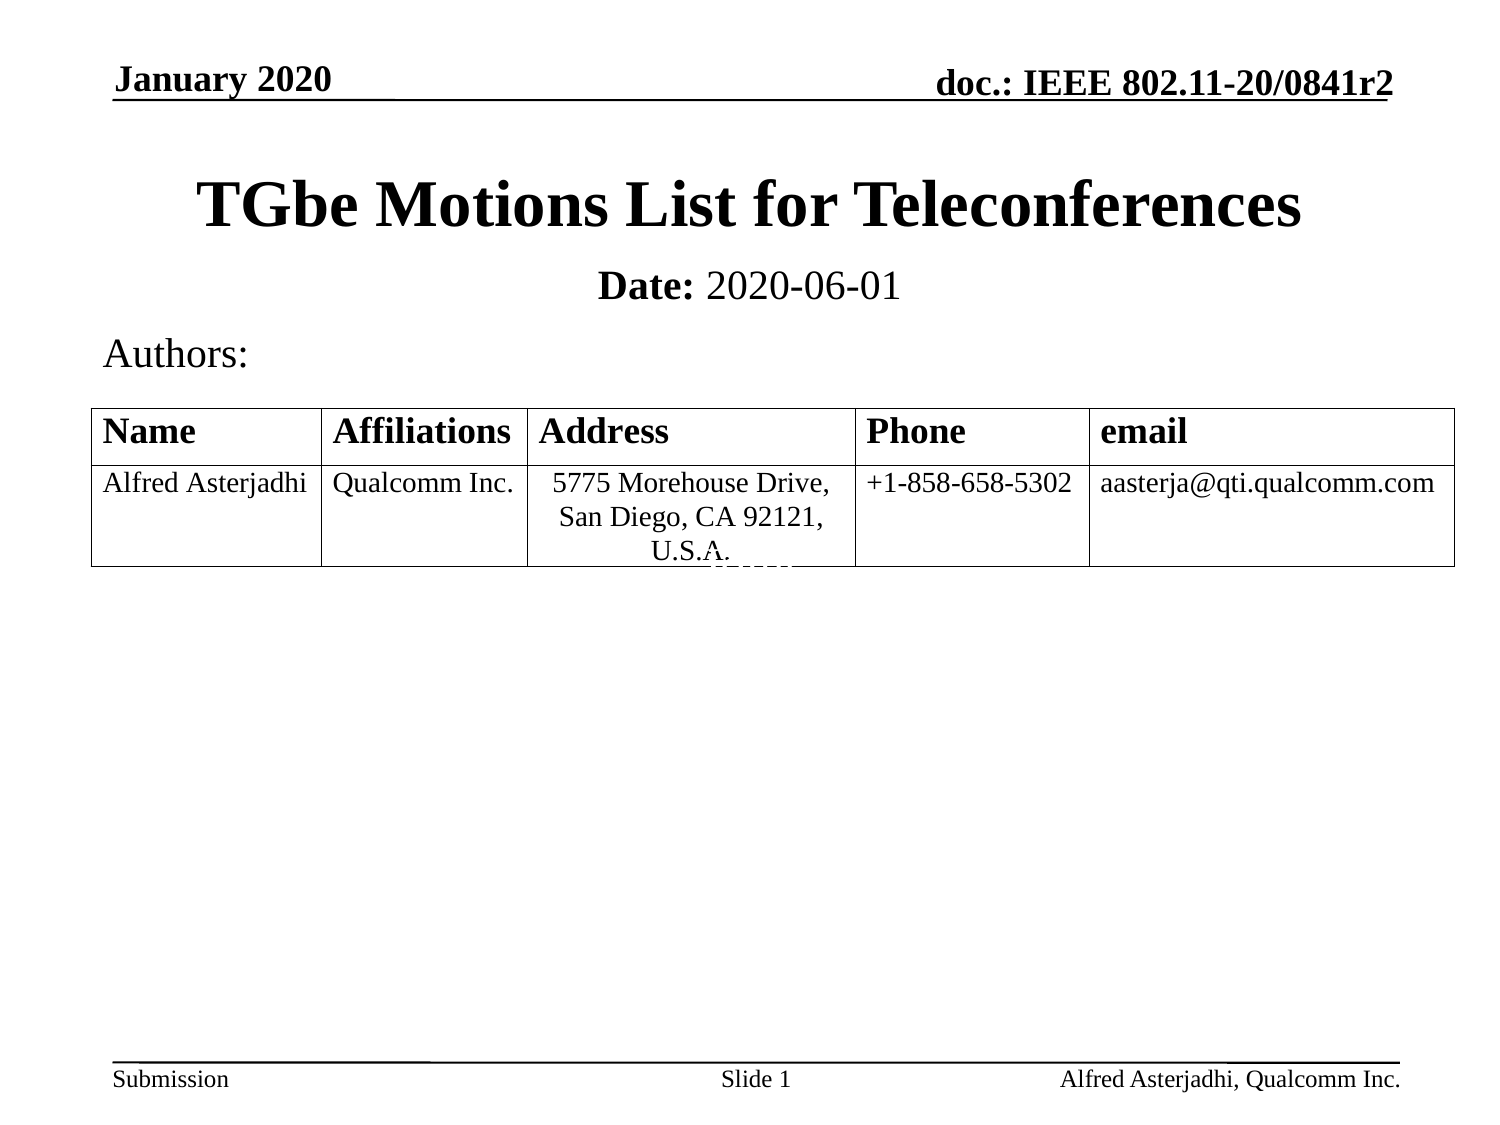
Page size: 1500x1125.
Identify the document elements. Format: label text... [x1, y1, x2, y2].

slide_number Slide 1 [712, 1061, 800, 1123]
text_box Authors: [87, 318, 325, 381]
footer Alfred Asterjadhi, Qualcomm Inc. [902, 1061, 1402, 1093]
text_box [75, 407, 1477, 819]
list Date: 2020-06-01 [112, 249, 1388, 316]
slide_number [114, 54, 493, 100]
title TGbe Motions List for Teleconferences [112, 112, 1388, 249]
